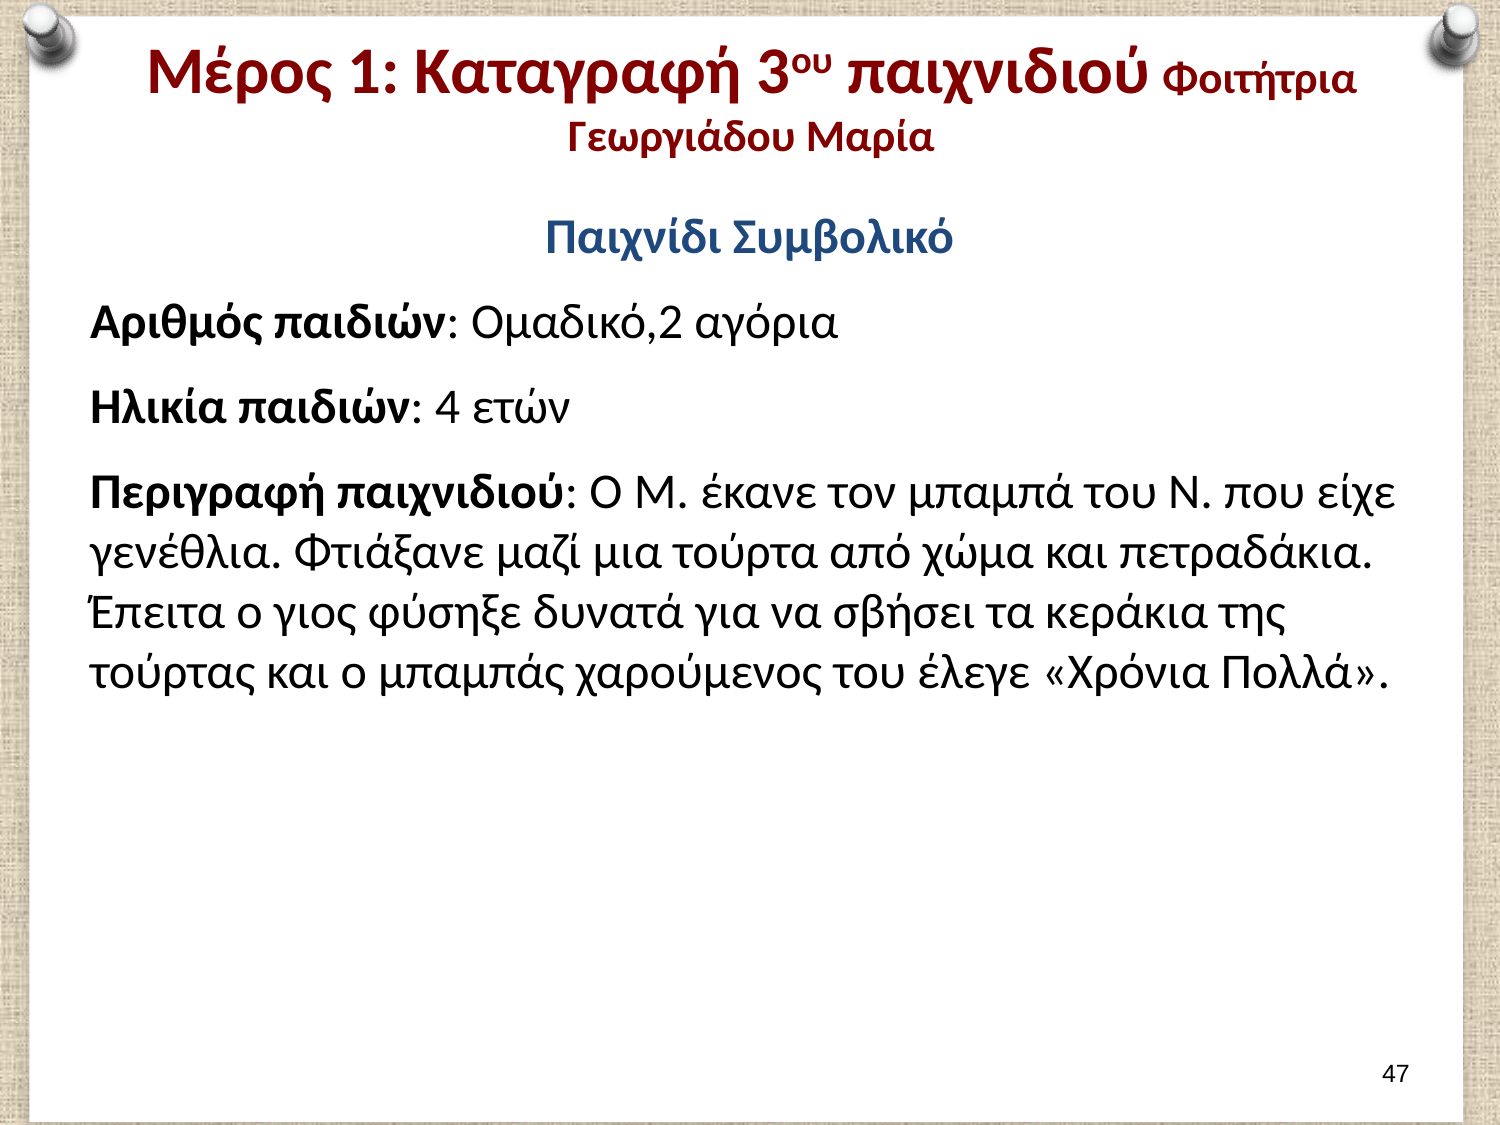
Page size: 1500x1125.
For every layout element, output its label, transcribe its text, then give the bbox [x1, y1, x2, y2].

list Παιχνίδι Συμβολικό Αριθμός παιδιών: Ομαδικό,2 αγόρια Ηλικία παιδιών: 4 ετών Περιγραφή παιχνιδιού: Ο Μ. έκανε τον μπαμπά του Ν. που είχε γενέθλια. Φτιάξανε μαζί μια τούρτα από χώμα και πετραδάκια. Έπειτα ο γιος φύσηξε δυνατά για να σβήσει τα κεράκια της τούρτας και ο μπαμπάς χαρούμενος του έλεγε «Χρόνια Πολλά». [75, 196, 1425, 1024]
slide_number 46 [1074, 1042, 1425, 1103]
title Μέρος 1: Καταγραφή 3ου παιχνιδιού Φοιτήτρια Γεωργιάδου Μαρία [76, 19, 1427, 169]
picture [0, 0, 1500, 1125]
